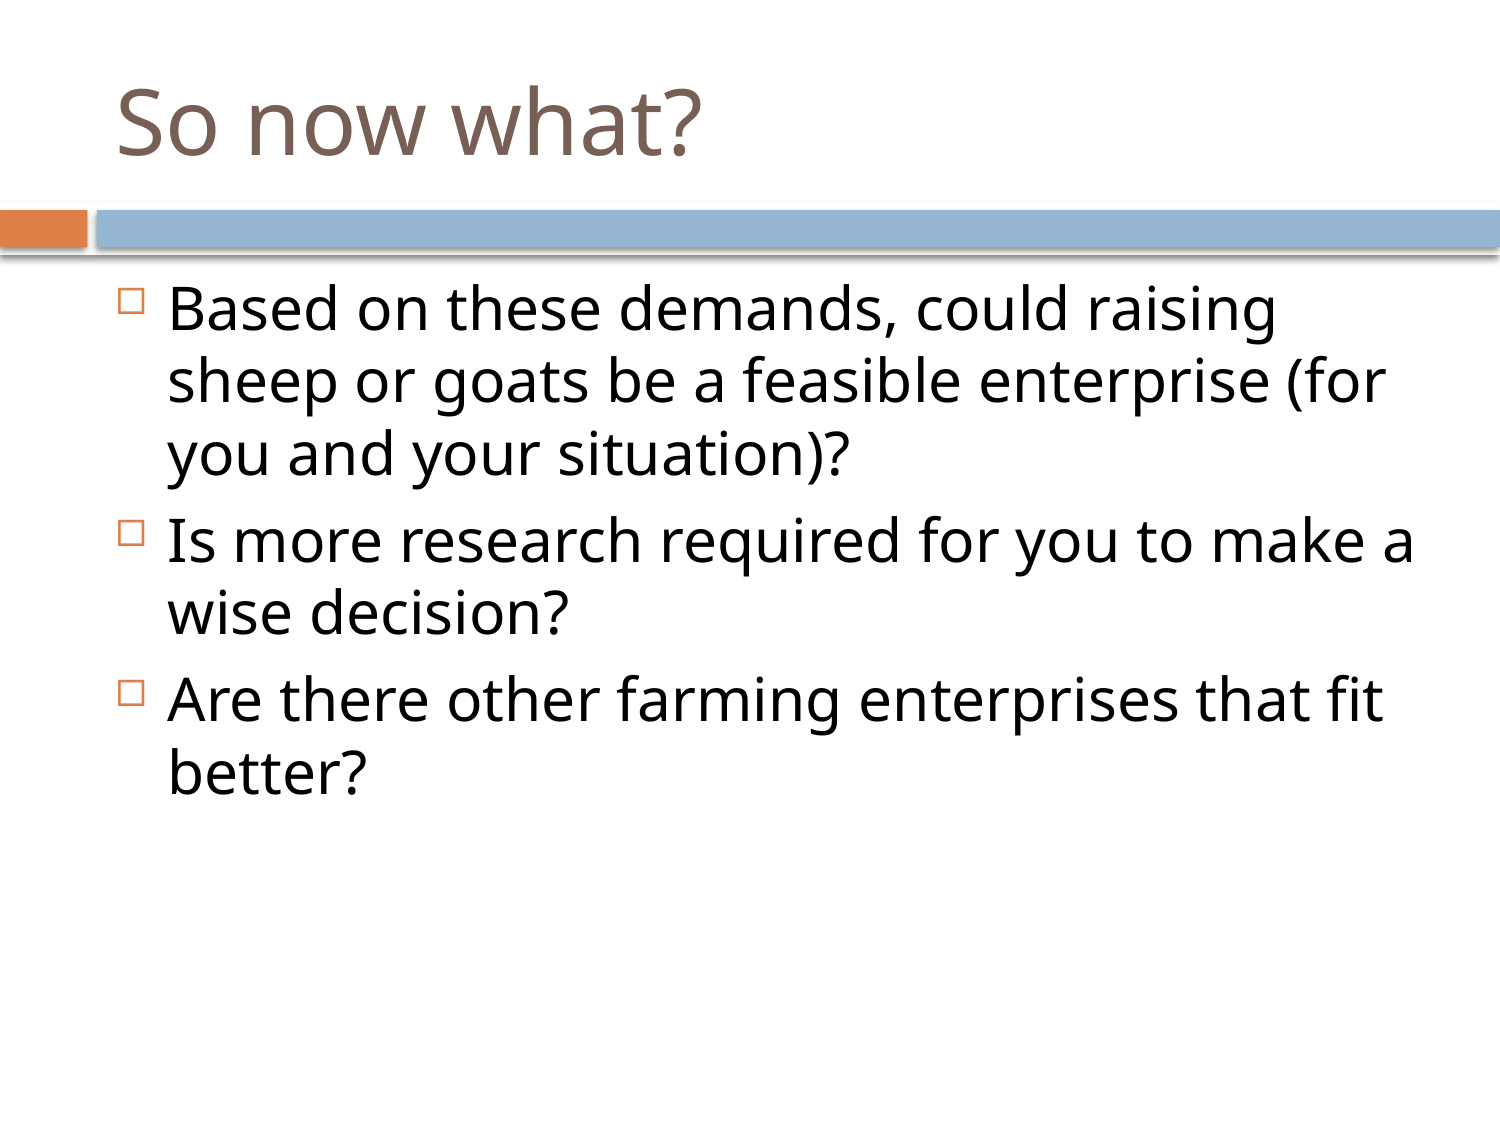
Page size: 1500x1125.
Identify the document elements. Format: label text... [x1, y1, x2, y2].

title So now what? [100, 37, 1438, 200]
list Based on these demands, could raising sheep or goats be a feasible enterprise (for you and your situation)? Is more research required for you to make a wise decision? Are there other farming enterprises that fit better? [100, 262, 1438, 1000]
